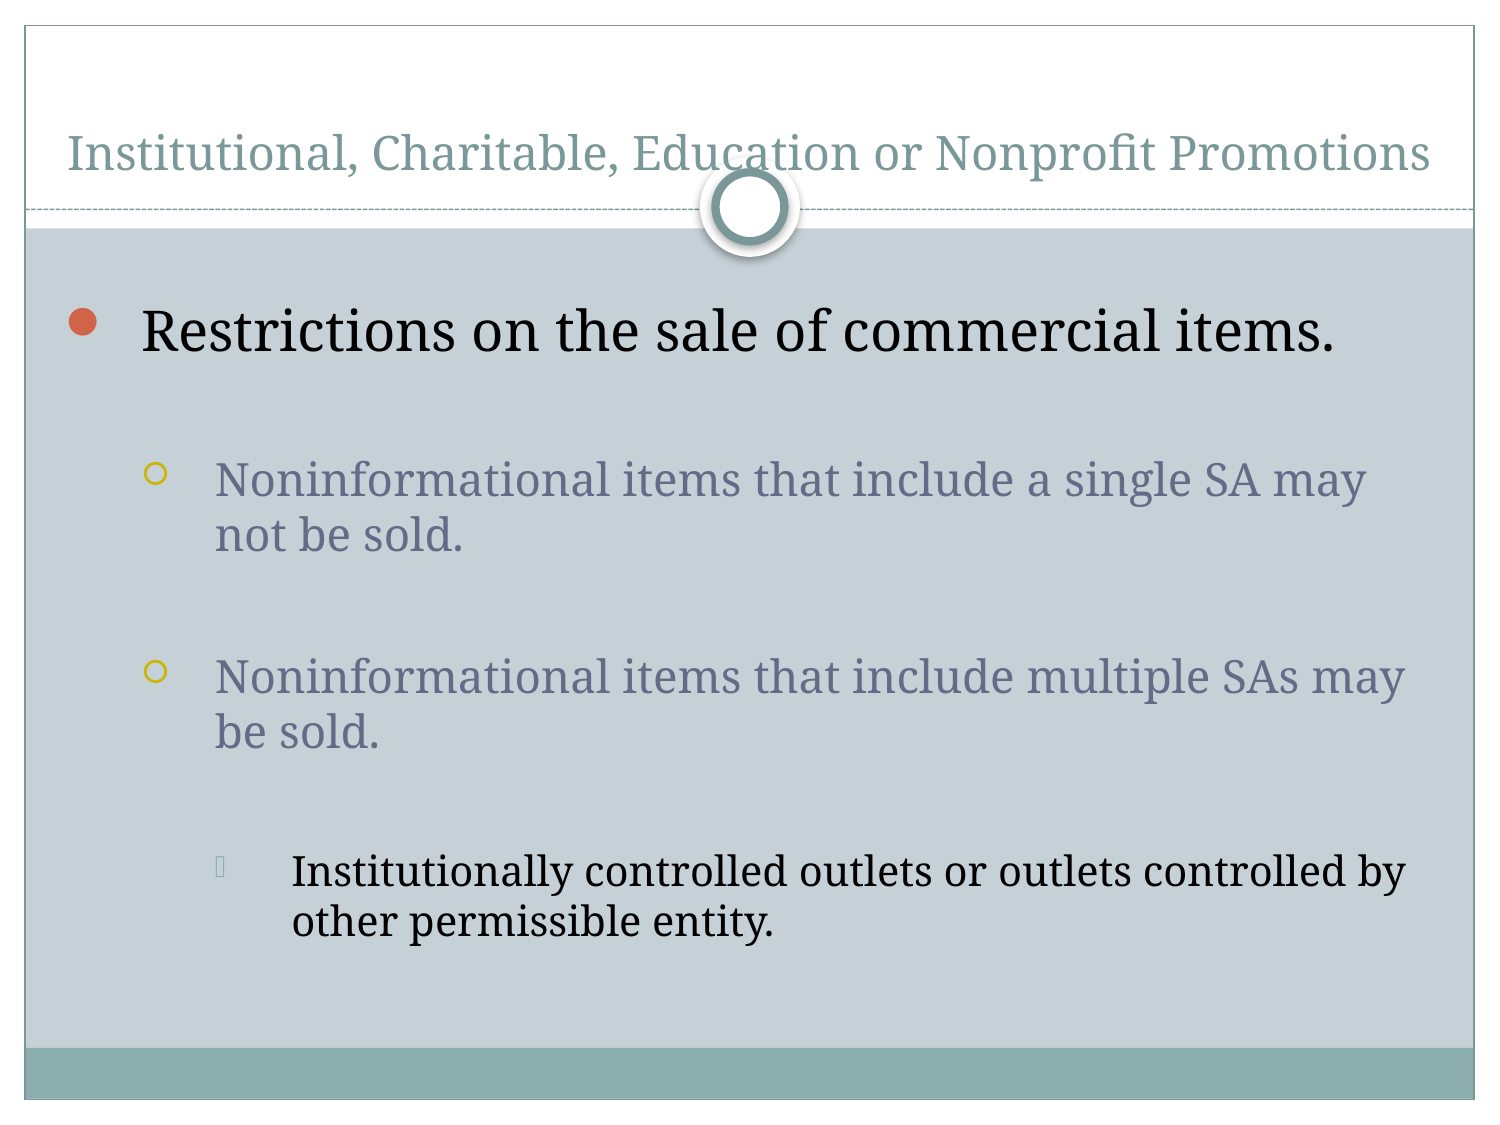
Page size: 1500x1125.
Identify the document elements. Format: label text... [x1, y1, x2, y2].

list Restrictions on the sale of commercial items. Noninformational items that include a single SA may not be sold. Noninformational items that include multiple SAs may be sold. Institutionally controlled outlets or outlets controlled by other permissible entity. [50, 287, 1445, 1038]
title Institutional, Charitable, Education or Nonprofit Promotions [50, 62, 1450, 187]
